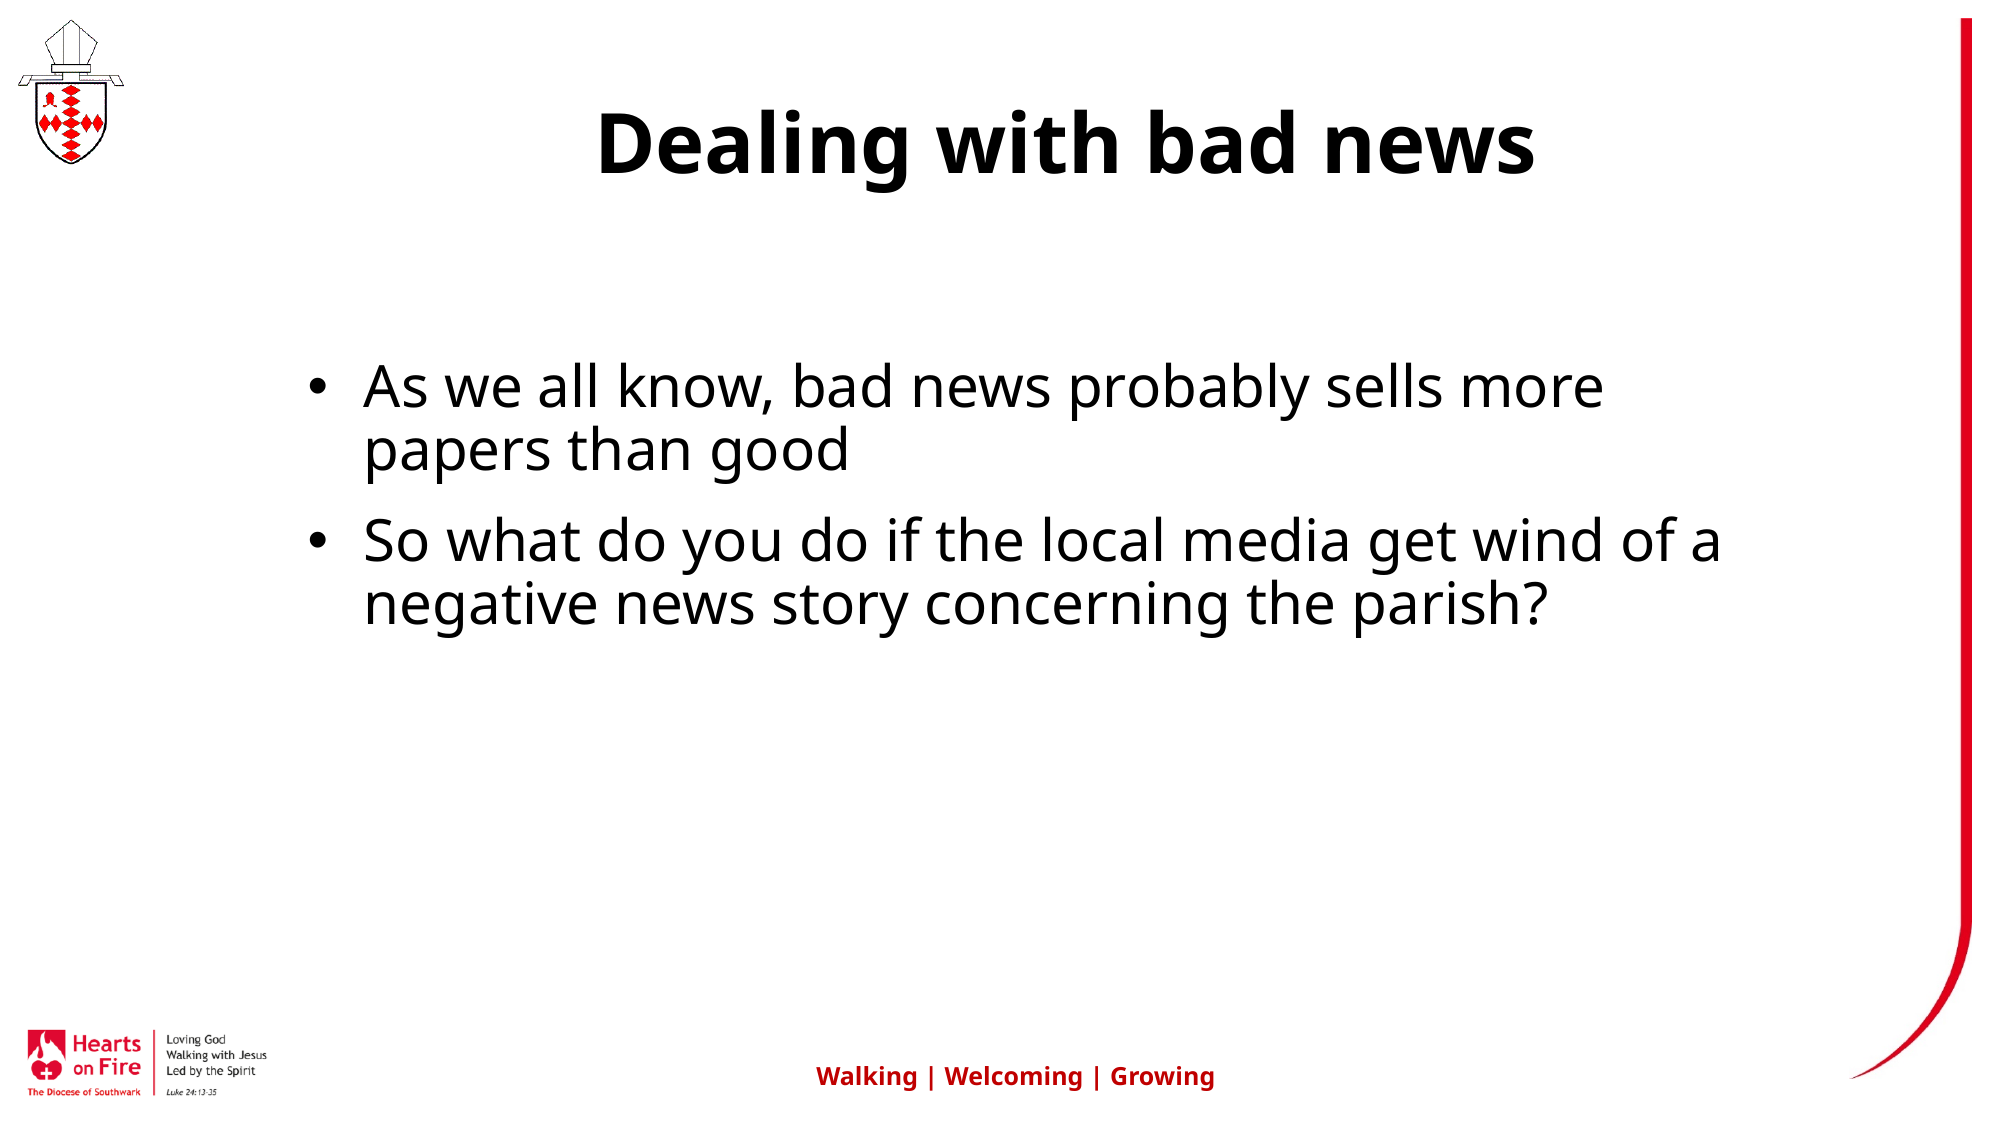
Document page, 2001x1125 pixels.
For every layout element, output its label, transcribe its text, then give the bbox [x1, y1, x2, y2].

picture [16, 1021, 274, 1101]
picture [1849, 18, 1972, 1079]
title Dealing with bad news [579, 94, 1565, 235]
list As we all know, bad news probably sells more papers than good So what do you do if the local media get wind of a negative news story concerning the parish? [236, 349, 1773, 761]
picture [16, 18, 125, 165]
